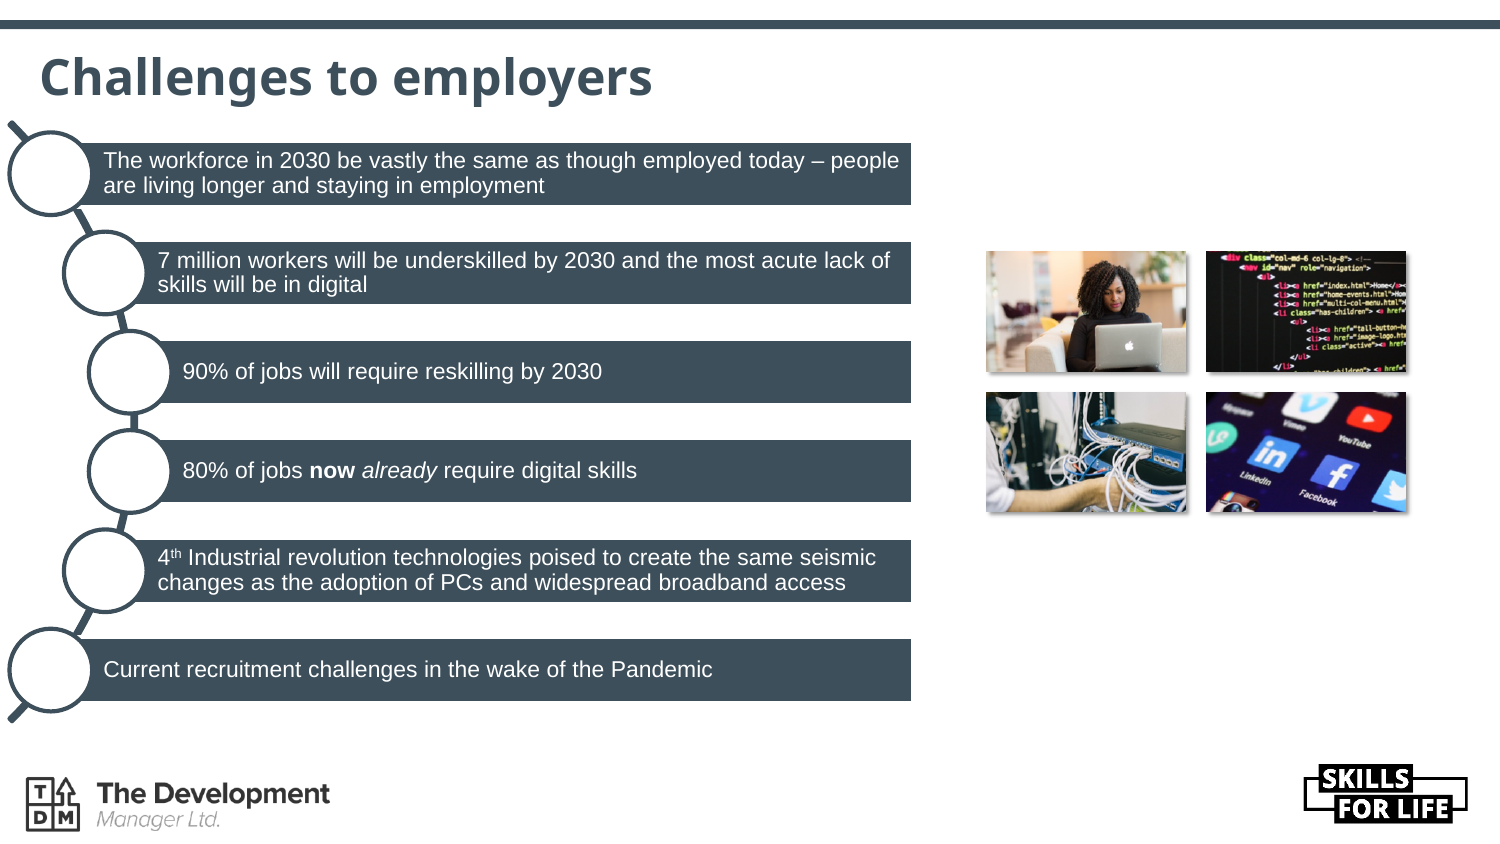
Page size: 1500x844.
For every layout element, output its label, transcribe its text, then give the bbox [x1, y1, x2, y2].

picture [24, 774, 332, 835]
picture [1271, 729, 1500, 844]
picture [982, 247, 1415, 521]
text_box [0, 20, 1500, 30]
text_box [0, 107, 923, 737]
text_box Challenges to employers [24, 38, 1238, 114]
